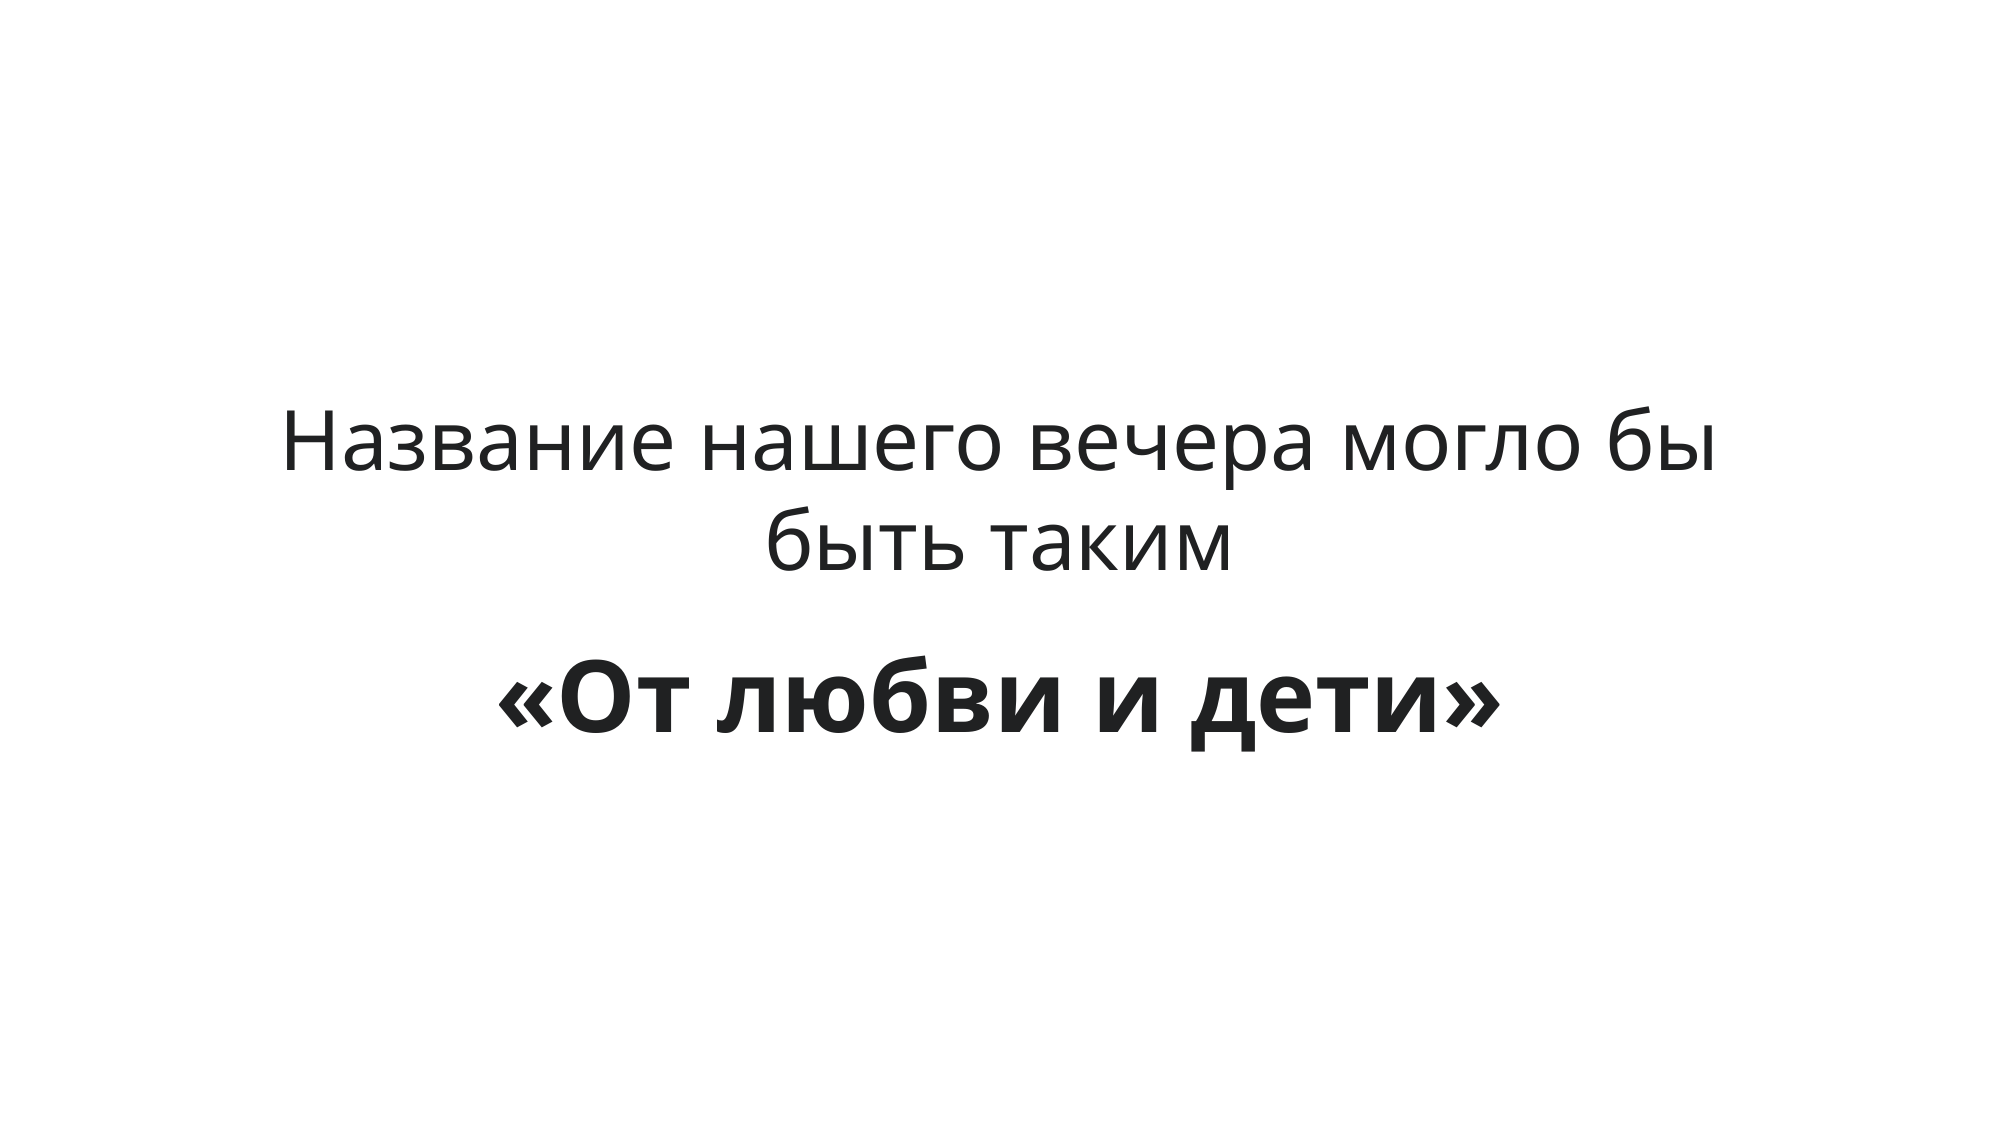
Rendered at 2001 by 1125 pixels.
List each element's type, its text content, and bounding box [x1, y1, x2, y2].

text_box Название нашего вечера могло бы быть таким «От любви и дети» [155, 379, 1845, 760]
